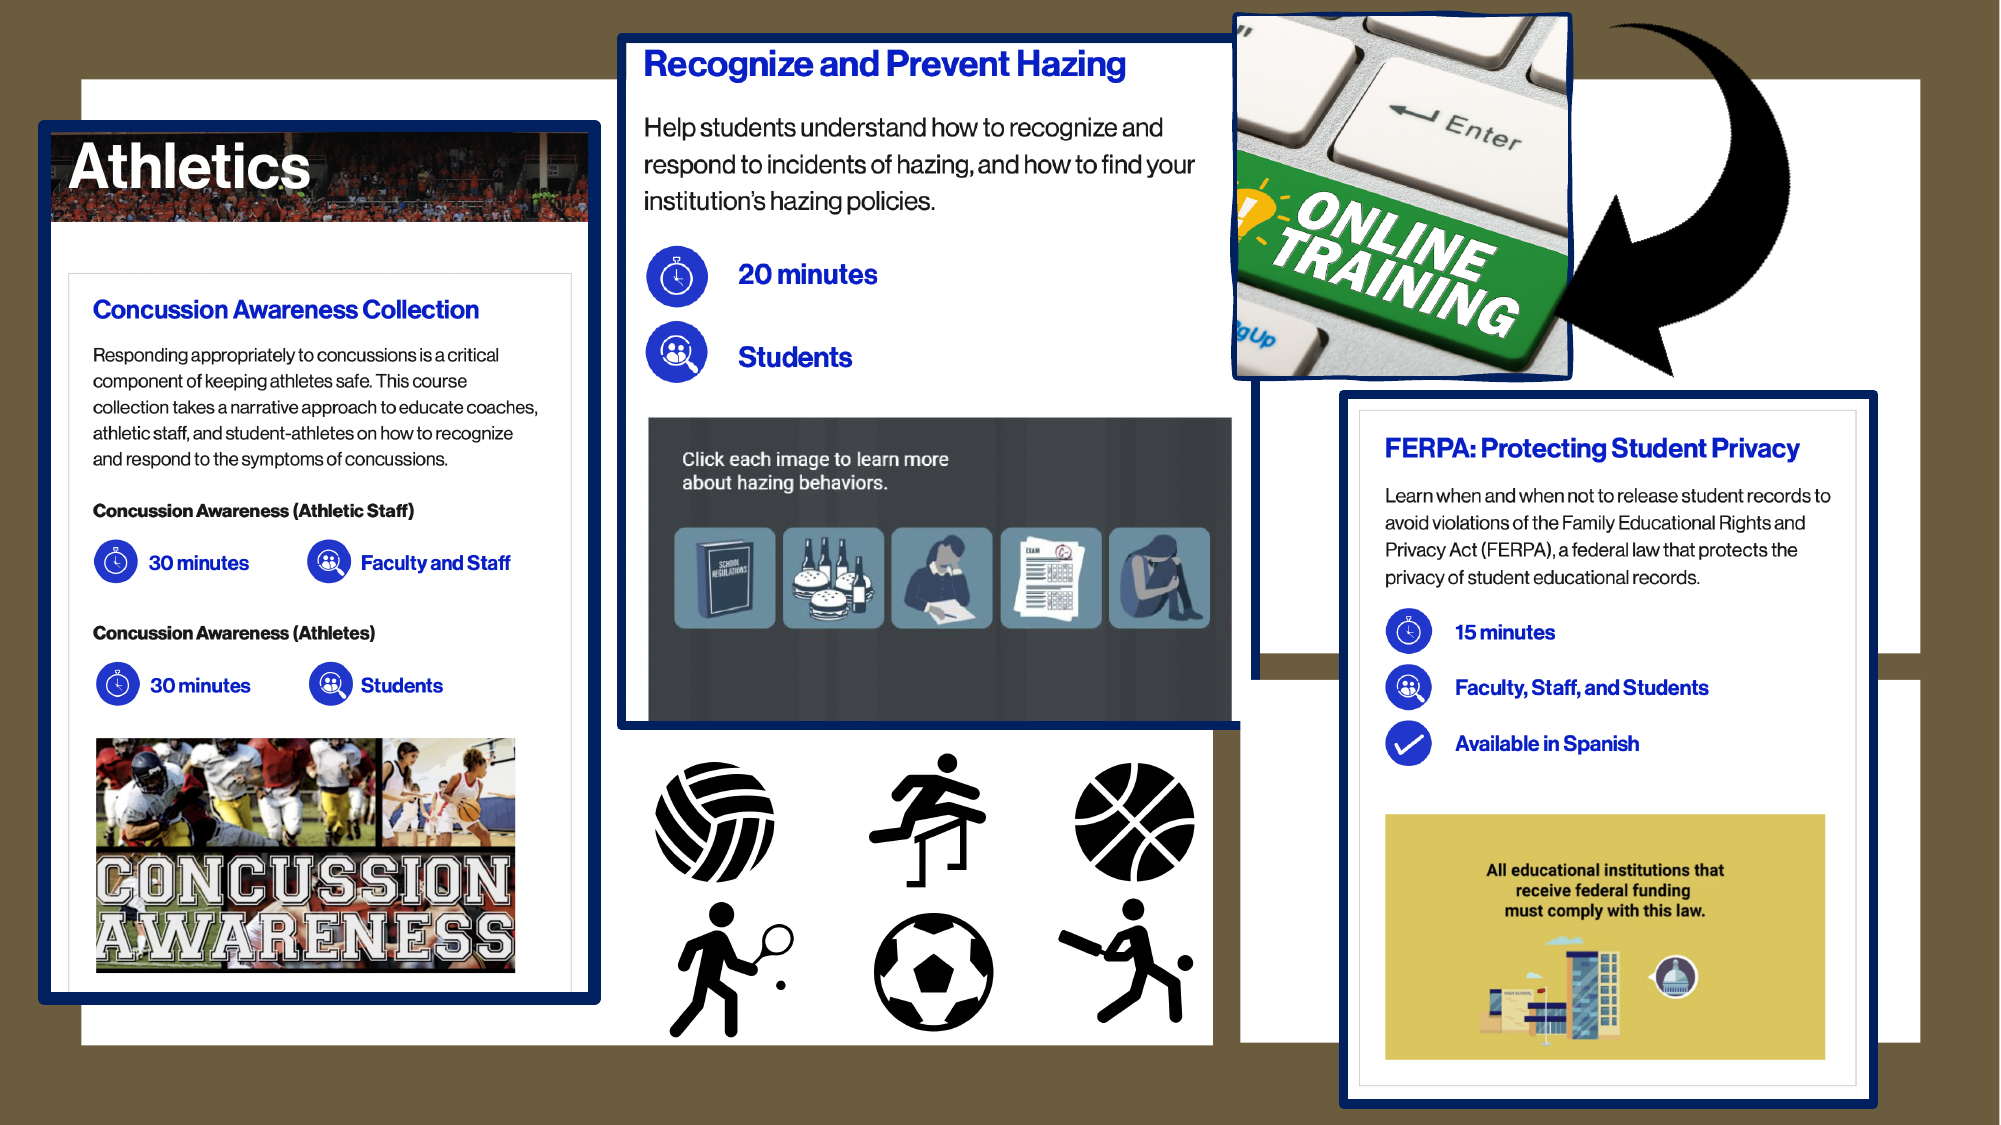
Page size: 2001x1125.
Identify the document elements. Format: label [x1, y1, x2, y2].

text_box [1691, 78, 1922, 654]
picture [626, 0, 1900, 721]
picture [50, 132, 589, 993]
picture [853, 744, 1004, 895]
text_box [1260, 380, 1516, 654]
text_box [0, 0, 2000, 1125]
picture [1347, 399, 1870, 1100]
text_box [1878, 679, 1922, 1044]
text_box [80, 78, 1214, 1046]
picture [639, 747, 807, 1045]
picture [1050, 747, 1210, 1036]
text_box [1239, 679, 1339, 1044]
picture [858, 897, 1009, 1048]
